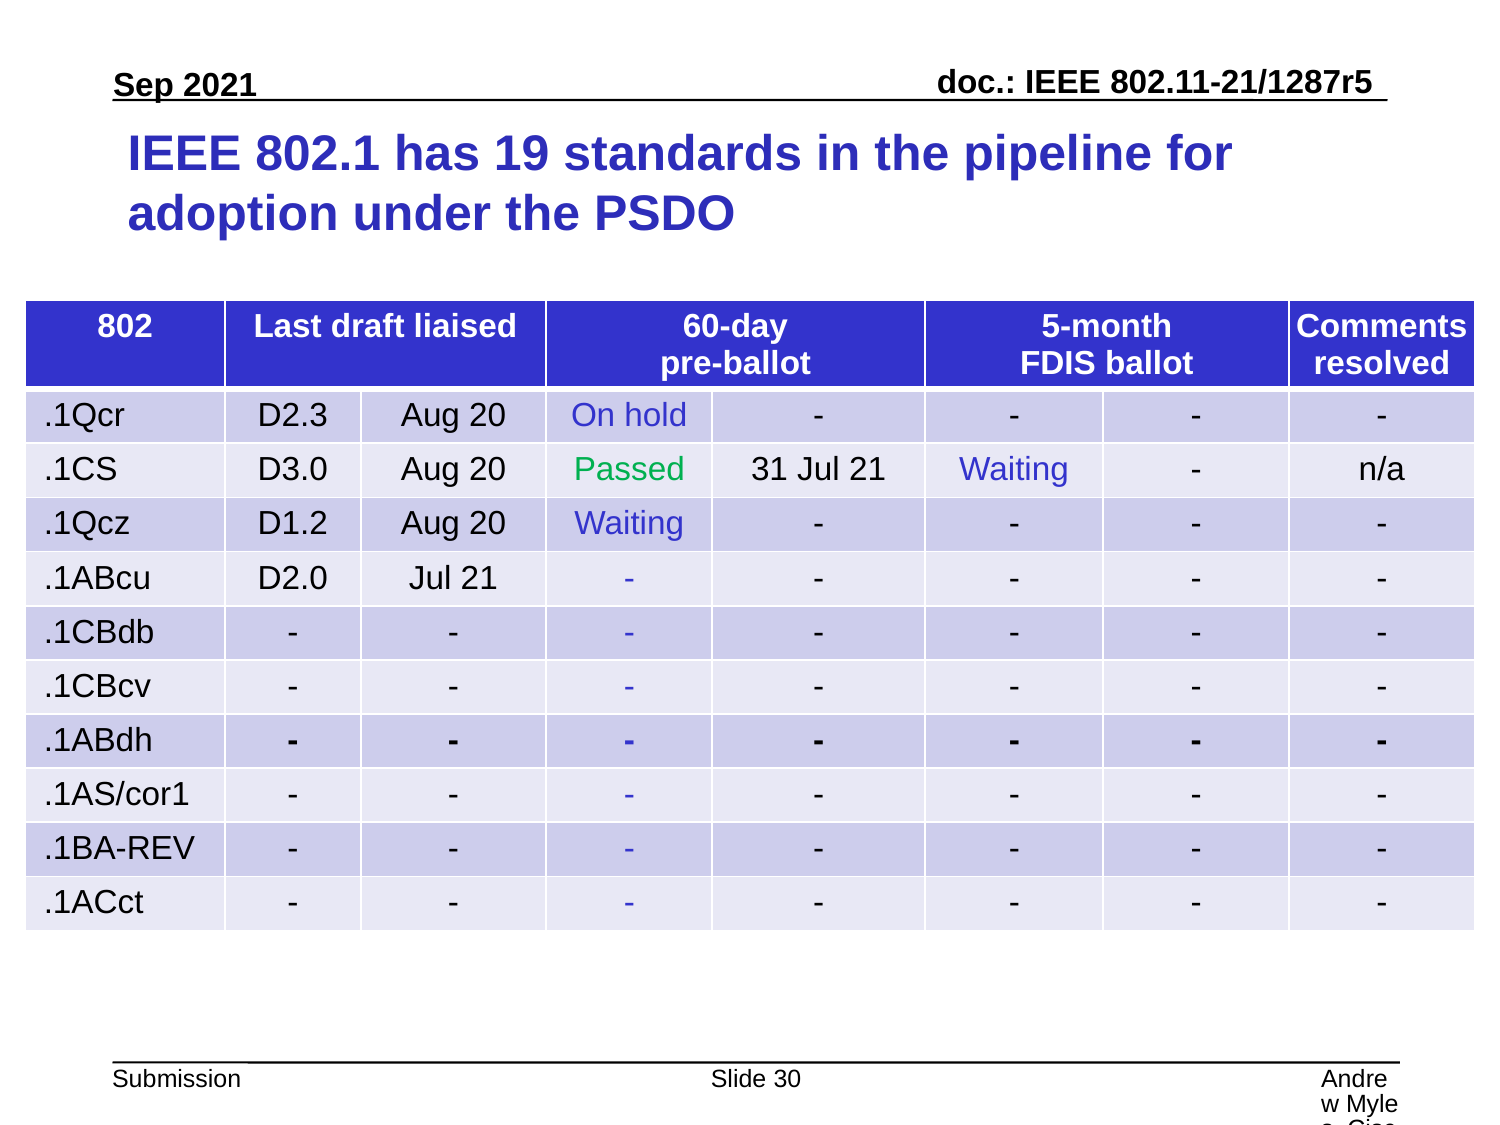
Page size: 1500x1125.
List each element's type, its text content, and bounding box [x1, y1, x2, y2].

table_header Comments resolved [1290, 301, 1474, 386]
table_cell - [713, 607, 924, 659]
table_cell - [1104, 552, 1288, 605]
table_cell .1CS [26, 444, 224, 497]
table_cell - [226, 823, 360, 876]
table_cell .1Qcr [26, 392, 224, 442]
table_cell D3.0 [226, 444, 360, 497]
footer Andrew Myles, Cisco [1320, 1061, 1402, 1093]
table_cell - [362, 661, 545, 713]
table_cell - [1104, 392, 1288, 442]
slide_number Slide 30 [709, 1061, 803, 1093]
table_cell - [547, 769, 711, 821]
table_cell n/a [1290, 444, 1474, 497]
table_cell - [713, 769, 924, 821]
table_cell Jul 21 [362, 552, 545, 605]
table_cell - [547, 877, 711, 930]
table_cell - [926, 607, 1102, 659]
table_header 5-month FDIS ballot [926, 301, 1288, 386]
table_cell - [713, 498, 924, 551]
table_cell - [1104, 444, 1288, 497]
table_cell - [1290, 661, 1474, 713]
table_cell - [547, 607, 711, 659]
table_cell - [713, 392, 924, 442]
table_header 802 [26, 301, 224, 386]
table_cell - [362, 769, 545, 821]
table_cell - [362, 823, 545, 876]
table_cell - [1290, 552, 1474, 605]
table_cell Aug 20 [362, 498, 545, 551]
table_cell .1AS/cor1 [26, 769, 224, 821]
table_cell Aug 20 [362, 444, 545, 497]
table_cell - [1104, 498, 1288, 551]
table_cell Passed [547, 444, 711, 497]
table_cell - [1290, 877, 1474, 930]
table_cell - [926, 661, 1102, 713]
table_cell - [926, 769, 1102, 821]
table_cell - [362, 607, 545, 659]
table_cell - [362, 715, 545, 767]
table_cell - [926, 498, 1102, 551]
table_cell - [1104, 715, 1288, 767]
table_cell D2.0 [226, 552, 360, 605]
table_cell .1CBcv [26, 661, 224, 713]
table_header Last draft liaised [226, 301, 545, 386]
table_cell - [1290, 392, 1474, 442]
table_cell - [926, 552, 1102, 605]
table_cell .1ACct [26, 877, 224, 930]
table_cell On hold [547, 392, 711, 442]
table_cell - [547, 715, 711, 767]
table_cell 31 Jul 21 [713, 444, 924, 497]
table_cell - [1104, 661, 1288, 713]
table_cell - [1104, 823, 1288, 876]
table_cell - [1104, 769, 1288, 821]
table_cell - [547, 823, 711, 876]
table_header 60-day pre-ballot [547, 301, 924, 386]
table_cell - [226, 769, 360, 821]
table_cell .1Qcz [26, 498, 224, 551]
table_cell .1BA-REV [26, 823, 224, 876]
table_cell - [926, 715, 1102, 767]
table_cell - [713, 552, 924, 605]
table_cell - [713, 715, 924, 767]
table_cell D1.2 [226, 498, 360, 551]
table_cell - [1104, 877, 1288, 930]
table_cell - [713, 877, 924, 930]
table_cell - [1290, 715, 1474, 767]
table_cell - [713, 823, 924, 876]
title IEEE 802.1 has 19 standards in the pipeline for adoption under the PSDO [112, 112, 1388, 288]
table_cell - [362, 877, 545, 930]
table_cell - [226, 607, 360, 659]
table_cell - [713, 661, 924, 713]
table_cell - [1104, 607, 1288, 659]
table_cell - [1290, 823, 1474, 876]
table_cell - [226, 661, 360, 713]
table_cell - [547, 661, 711, 713]
table_cell - [1290, 769, 1474, 821]
table_cell Waiting [547, 498, 711, 551]
table_cell - [226, 715, 360, 767]
table_cell .1CBdb [26, 607, 224, 659]
table_cell - [926, 392, 1102, 442]
table_cell D2.3 [226, 392, 360, 442]
table_cell - [1290, 498, 1474, 551]
table_cell .1ABdh [26, 715, 224, 767]
table_cell - [226, 877, 360, 930]
table_cell Aug 20 [362, 392, 545, 442]
table_cell Waiting [926, 444, 1102, 497]
table_cell - [547, 552, 711, 605]
table_cell .1ABcu [26, 552, 224, 605]
table_cell - [926, 877, 1102, 930]
table_cell - [926, 823, 1102, 876]
table_cell - [1290, 607, 1474, 659]
